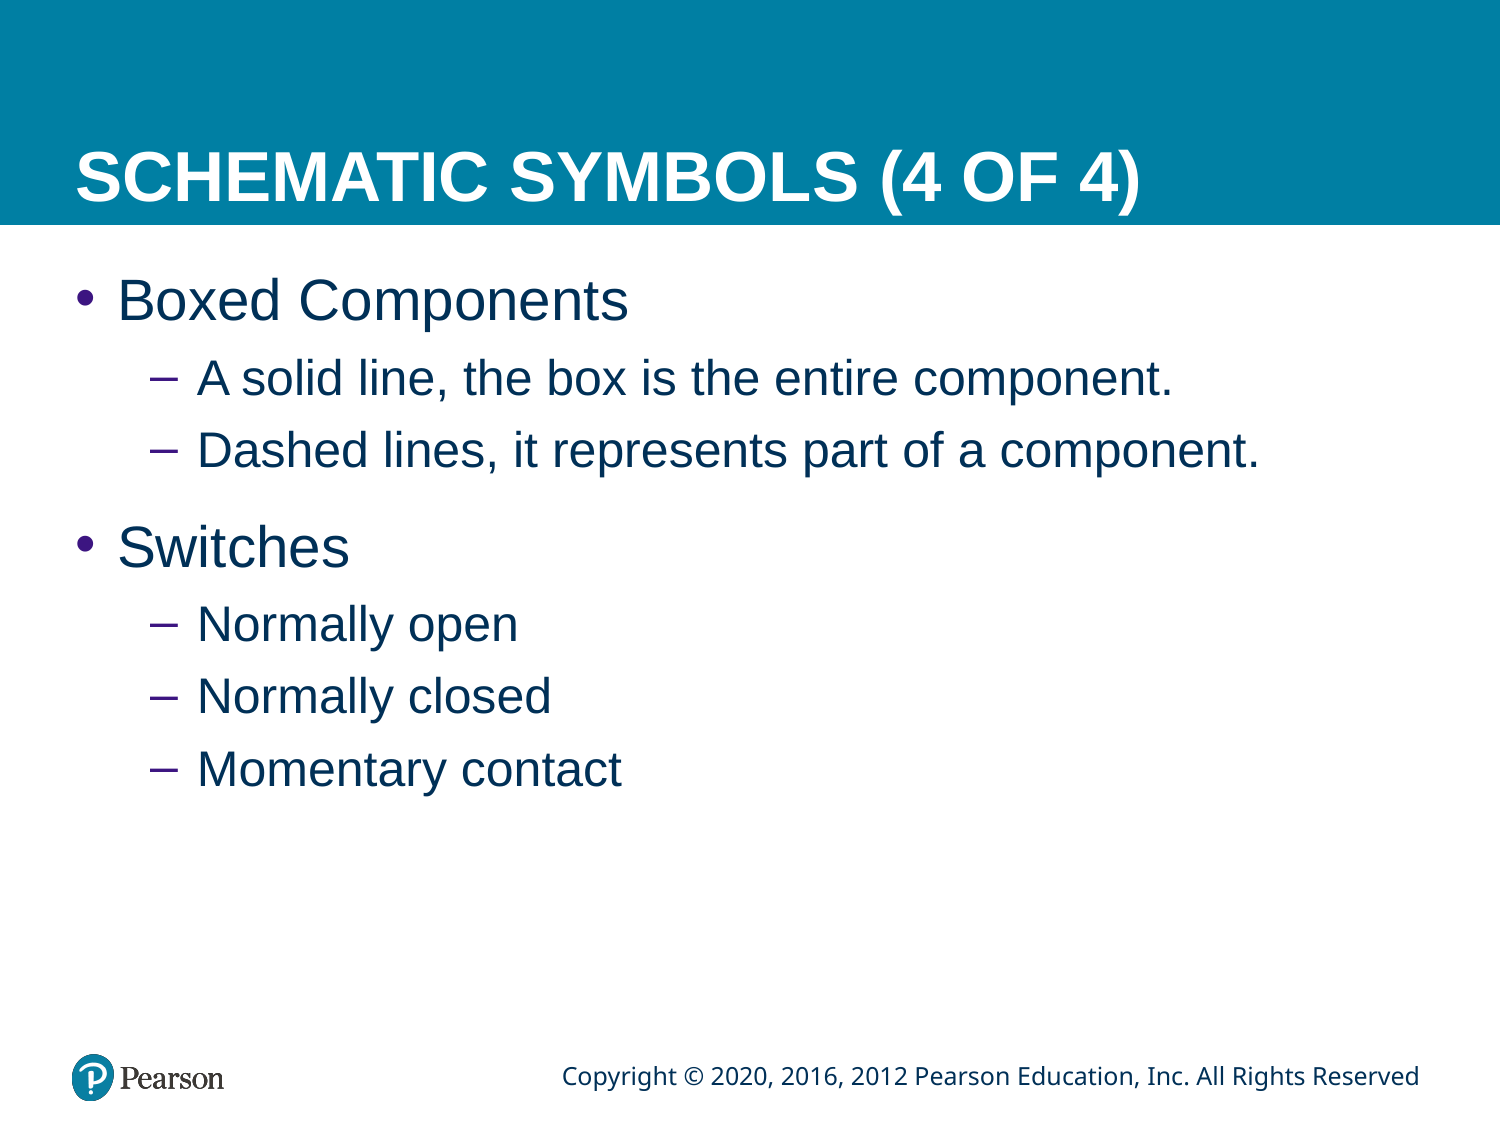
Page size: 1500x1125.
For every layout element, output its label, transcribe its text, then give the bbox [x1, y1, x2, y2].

picture [72, 1054, 87, 1070]
picture [72, 1088, 83, 1101]
picture [98, 1054, 224, 1101]
list Boxed Components A solid line, the box is the entire component. Dashed lines, it represents part of a component. Switches Normally open Normally closed Momentary contact [75, 262, 1425, 1005]
title SCHEMATIC SYMBOLS (4 OF 4) [75, 35, 1425, 216]
picture [80, 1063, 106, 1088]
